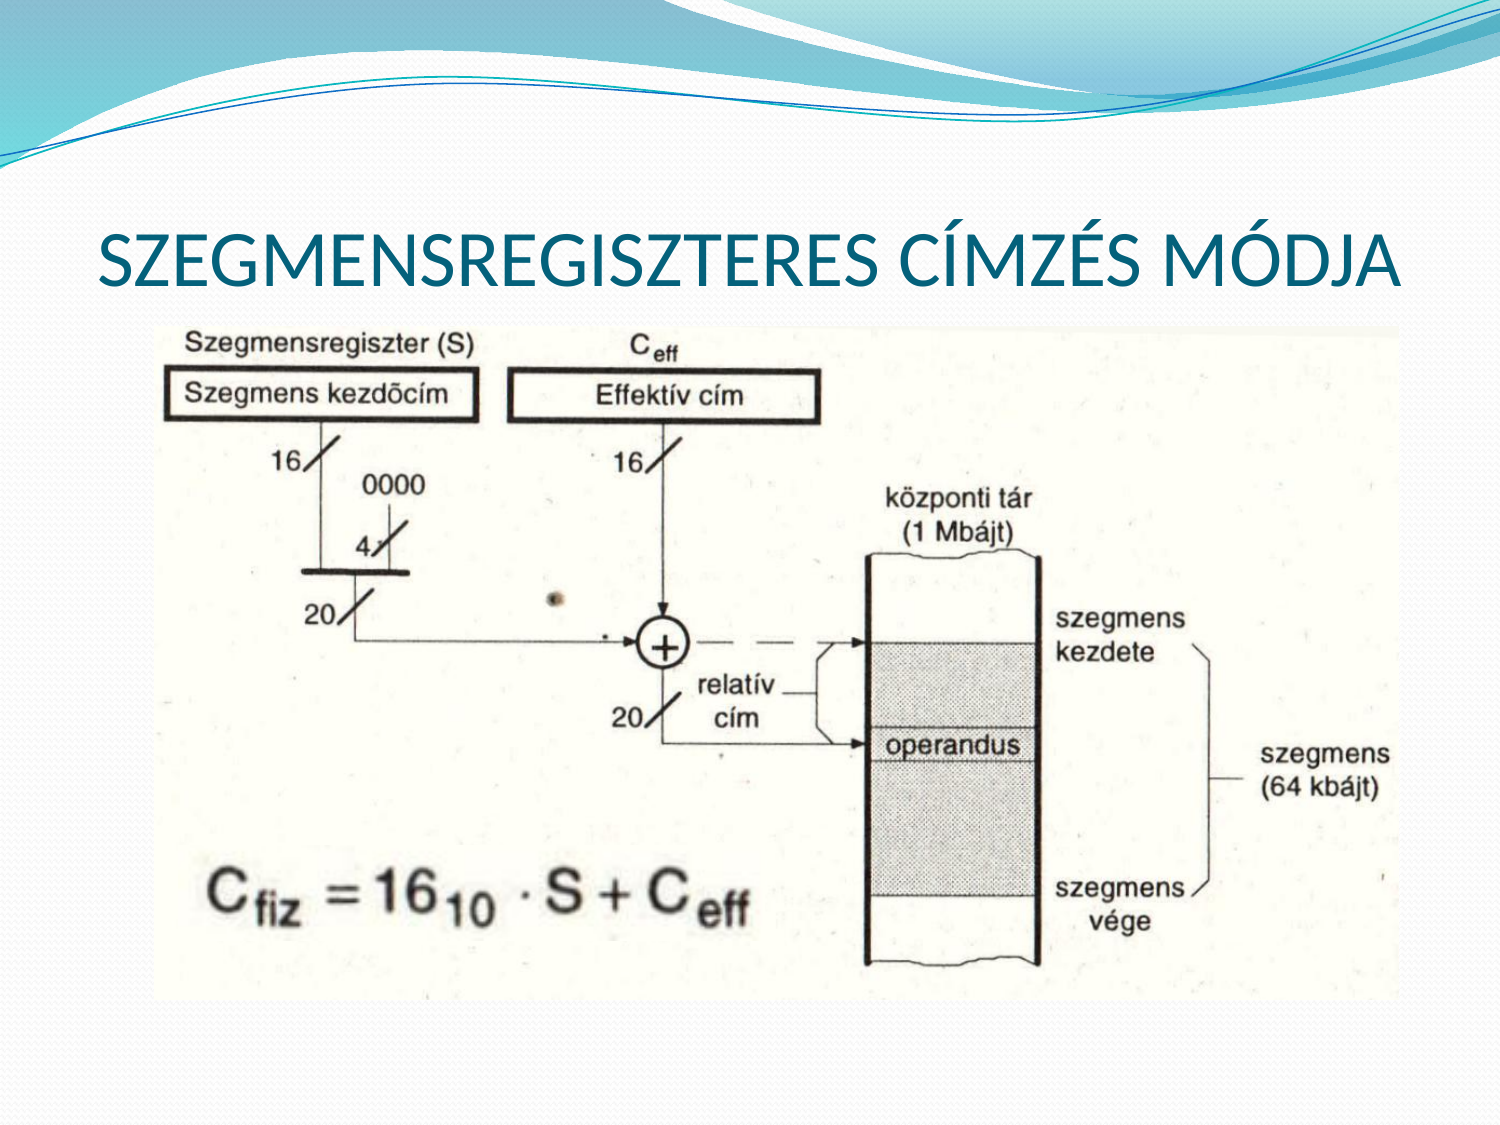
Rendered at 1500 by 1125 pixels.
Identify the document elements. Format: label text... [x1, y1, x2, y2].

title SZEGMENSREGISZTERES CÍMZÉS MÓDJA [75, 115, 1425, 303]
picture [177, 845, 765, 941]
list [154, 326, 1400, 1000]
